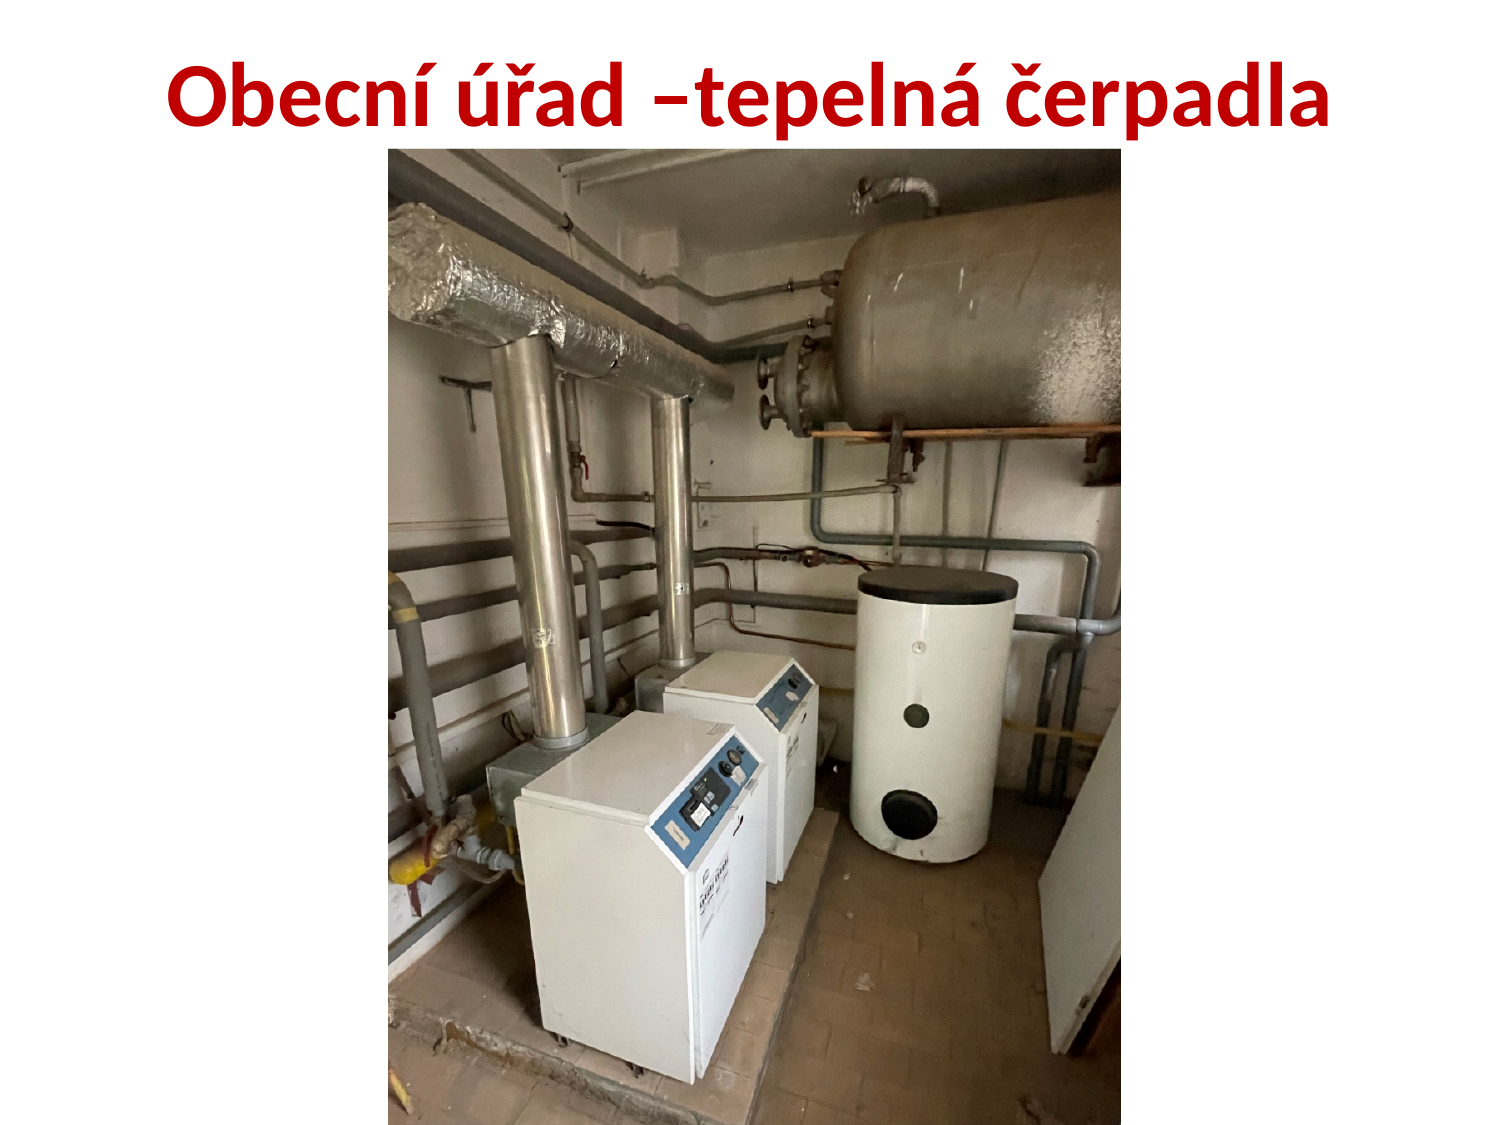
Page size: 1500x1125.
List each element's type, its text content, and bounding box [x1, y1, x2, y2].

title Obecní úřad –tepelná čerpadla [53, 39, 1447, 141]
picture [265, 150, 1243, 1124]
